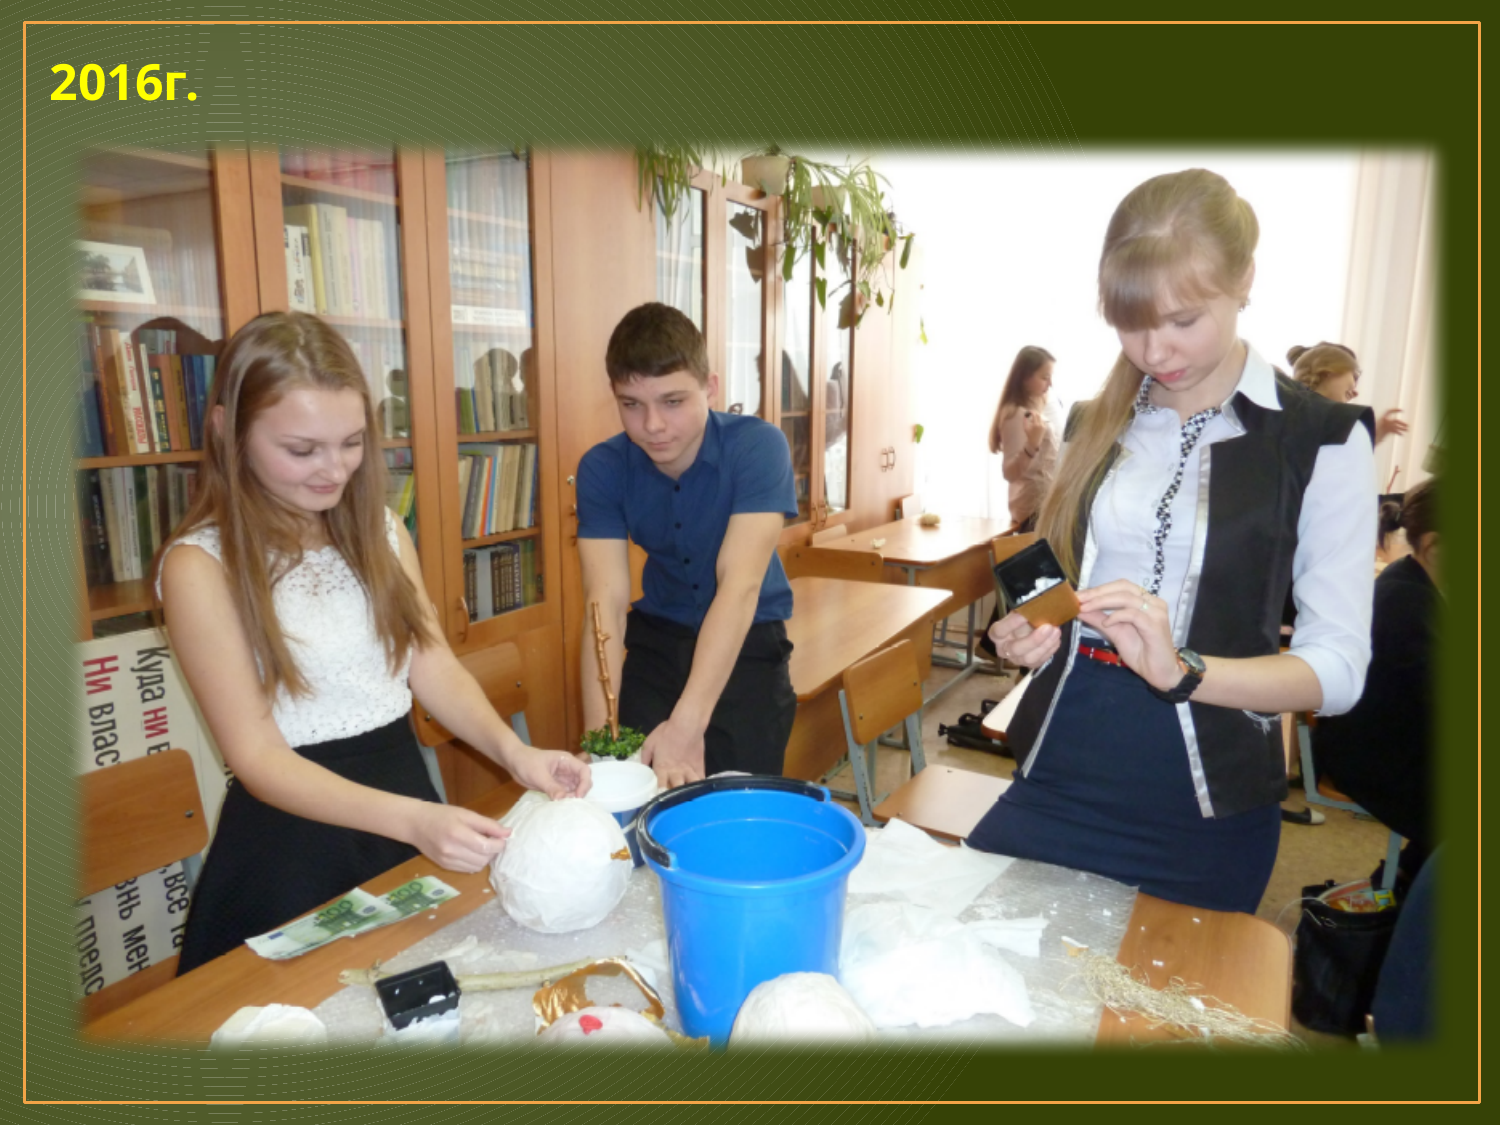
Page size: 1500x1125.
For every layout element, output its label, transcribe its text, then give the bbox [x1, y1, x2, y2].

picture [64, 134, 1453, 1061]
text_box 2016г. [35, 43, 215, 119]
